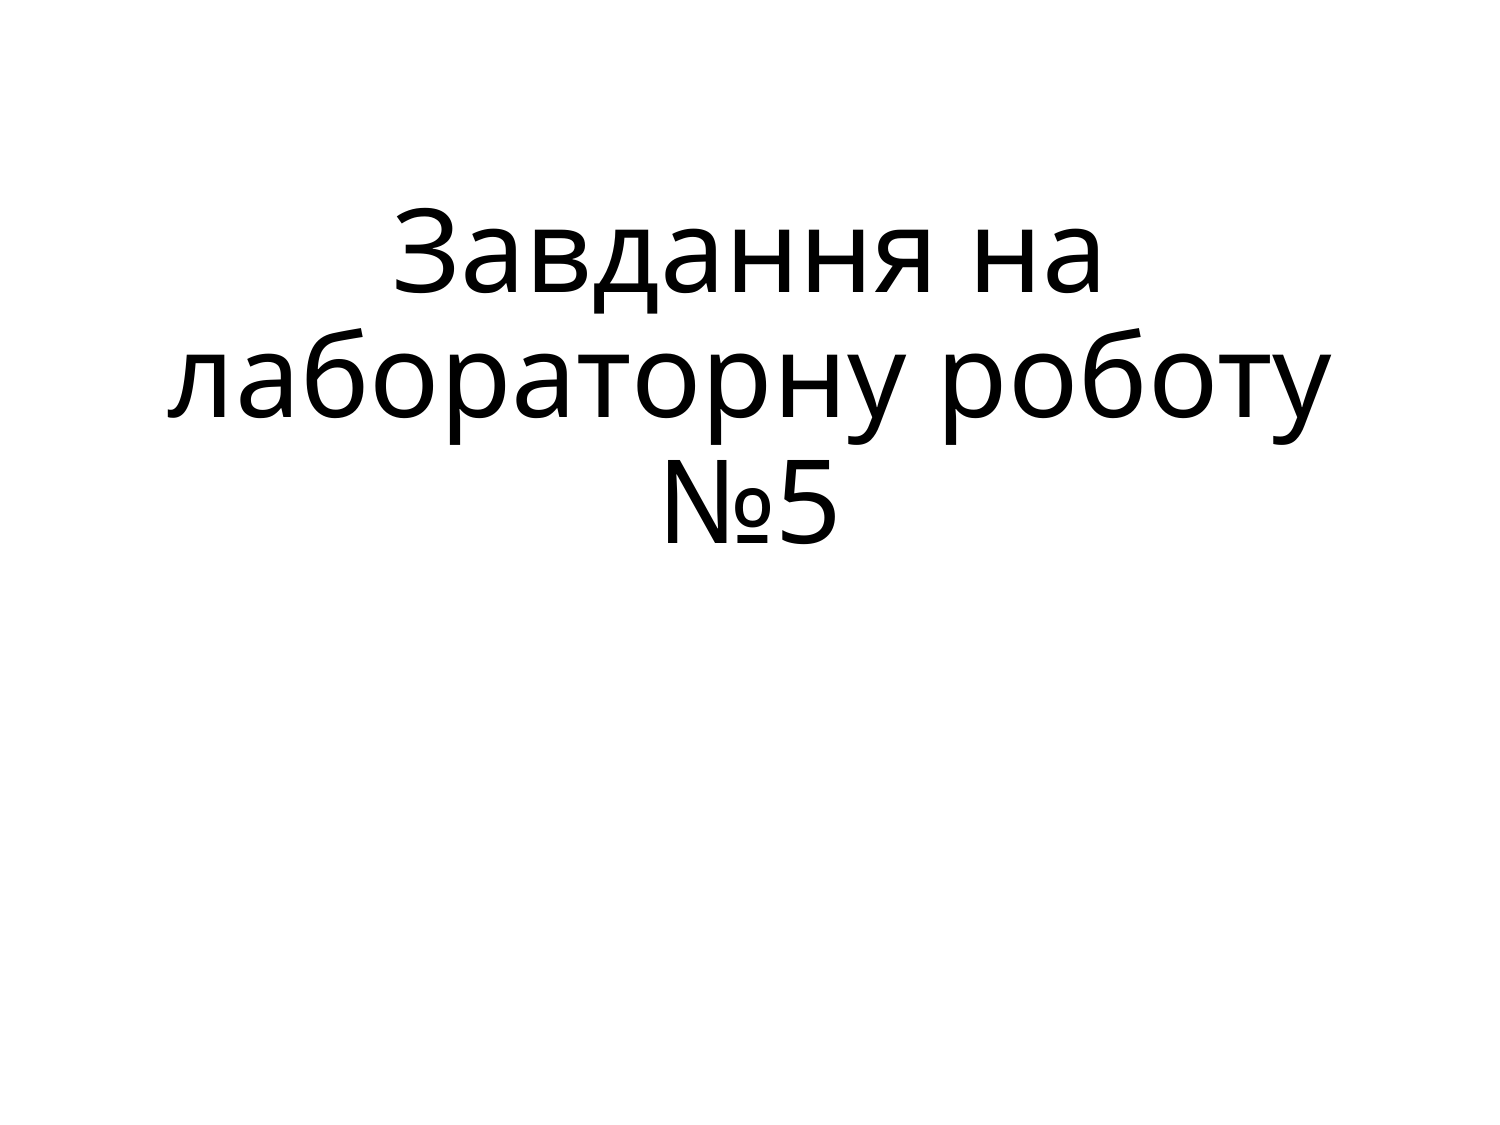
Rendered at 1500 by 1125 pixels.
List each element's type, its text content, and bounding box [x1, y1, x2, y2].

title Завдання на лабораторну роботу №5 [112, 184, 1388, 576]
